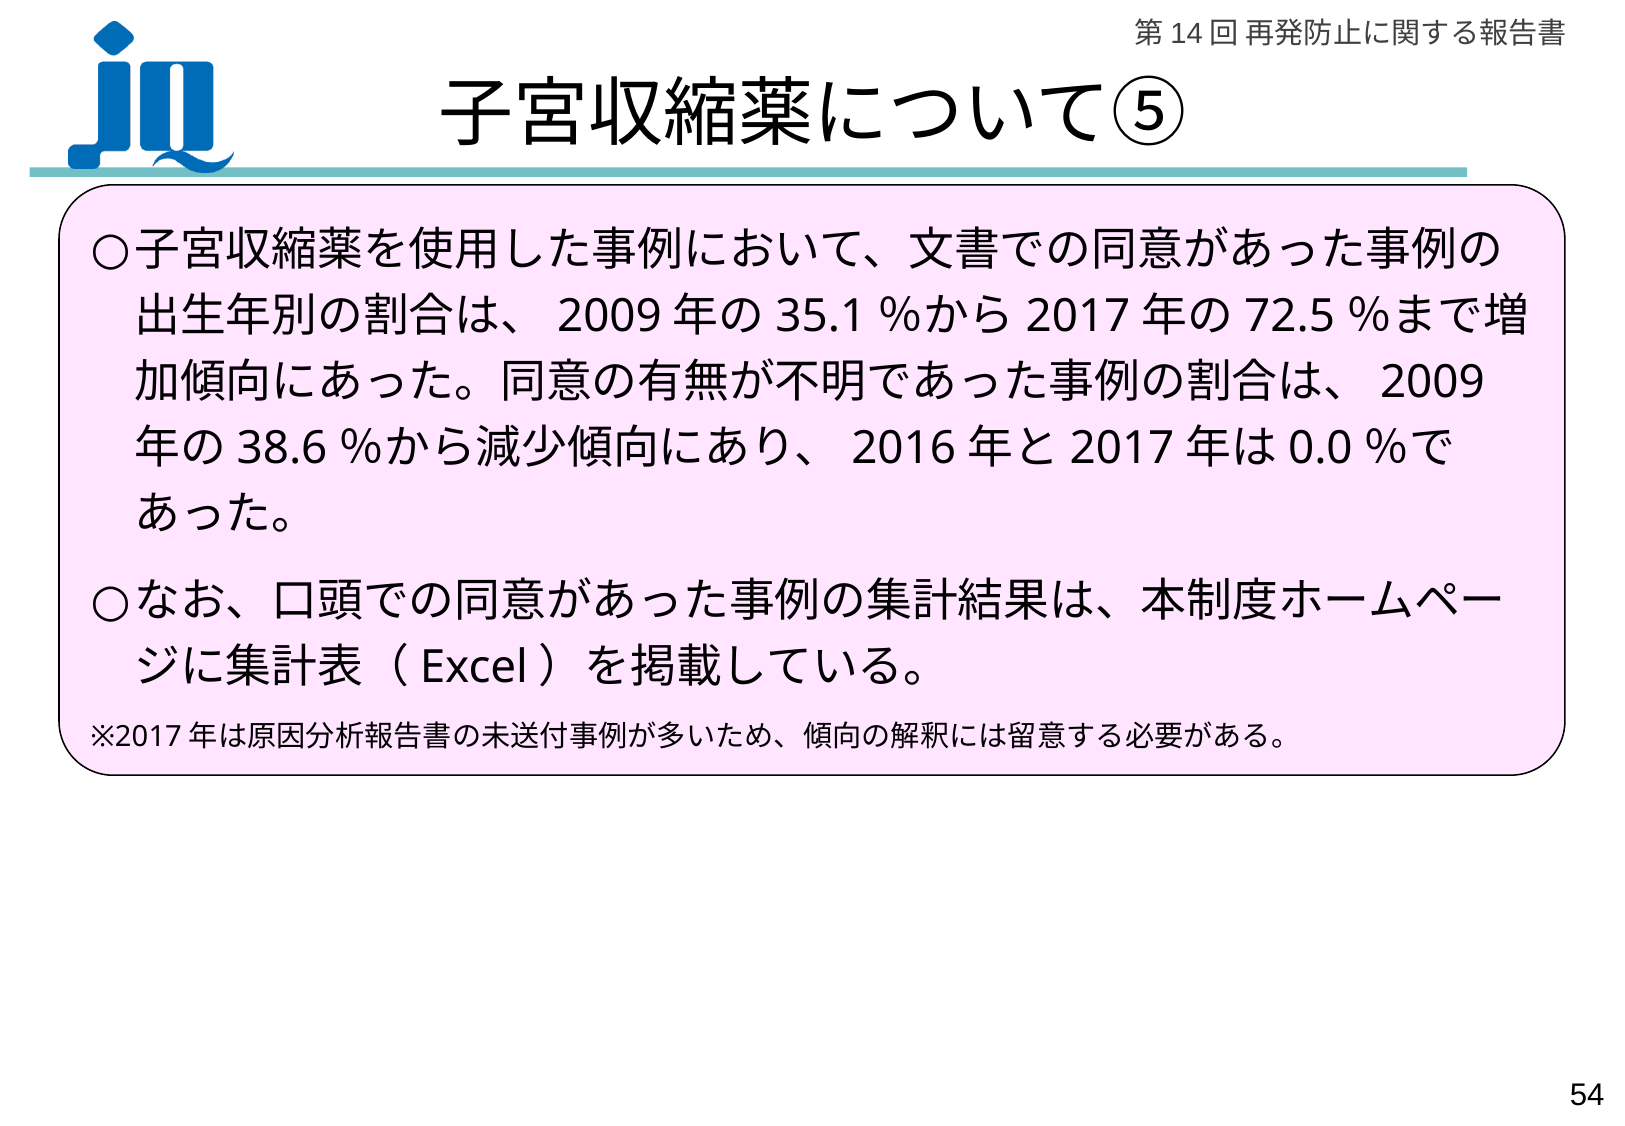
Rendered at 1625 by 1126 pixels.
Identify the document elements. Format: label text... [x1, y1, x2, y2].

slide_number 53 [1241, 1066, 1621, 1126]
picture [68, 21, 234, 173]
text_box 子宮収縮薬を使用した事例において、文書での同意があった事例の出生年別の割合は、2009年の35.1％から2017年の72.5％まで増加傾向にあった。同意の有無が不明であった事例の割合は、2009年の38.6％から減少傾向にあり、2016年と2017年は0.0％であった。 なお、口頭での同意があった事例の集計結果は、本制度ホームページに集計表（Excel）を掲載している。 ※2017年は原因分析報告書の未送付事例が多いため、傾向の解釈には留意する必要がある。 [58, 184, 1565, 776]
title 子宮収縮薬について⑤ [417, 56, 1207, 163]
